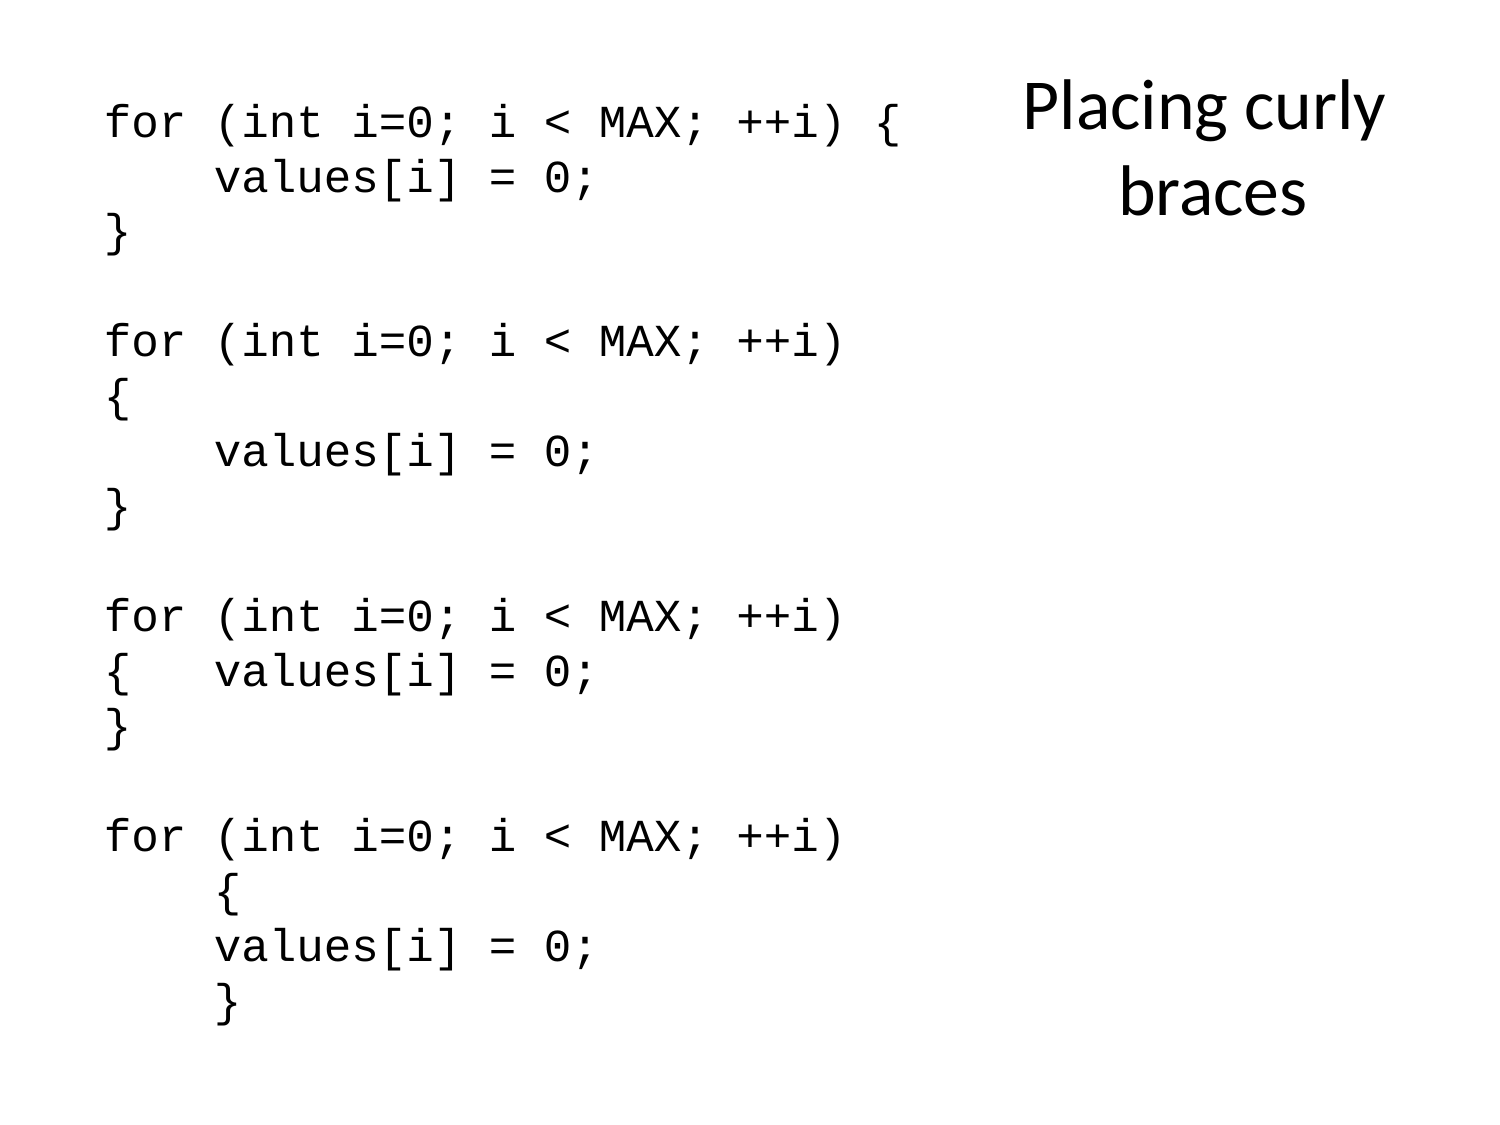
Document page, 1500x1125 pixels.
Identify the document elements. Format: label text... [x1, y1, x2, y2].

title Placing curly braces [575, 50, 1500, 238]
text_box for (int i=0; i < MAX; ++i) { values[i] = 0; } for (int i=0; i < MAX; ++i) { values[i] = 0; } for (int i=0; i < MAX; ++i) { values[i] = 0; } for (int i=0; i < MAX; ++i) { values[i] = 0; } [89, 83, 917, 1089]
